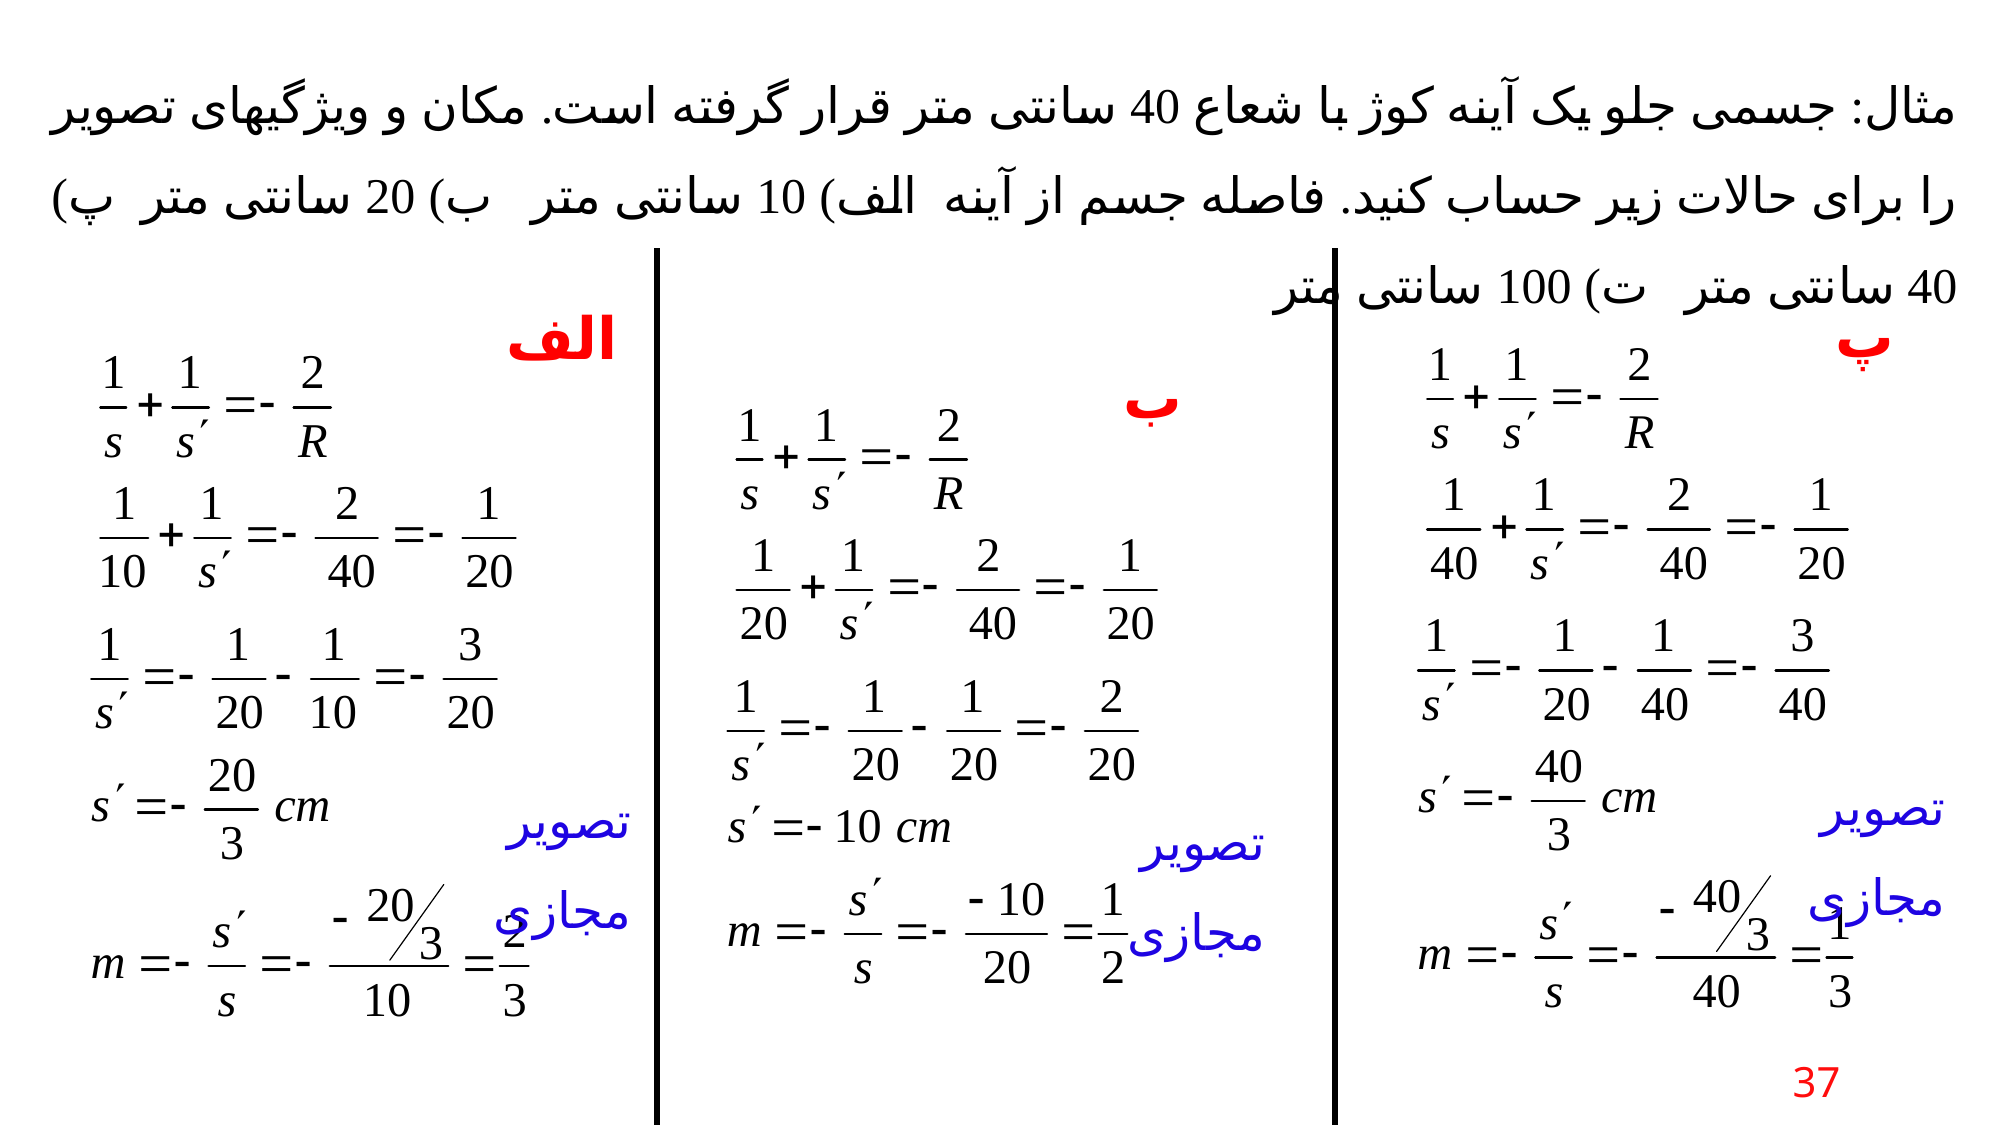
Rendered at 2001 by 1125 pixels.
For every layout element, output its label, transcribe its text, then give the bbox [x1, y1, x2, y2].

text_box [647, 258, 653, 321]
text_box مثال: جسمی جلو یک آینه کوژ با شعاع 40 سانتی متر قرار گرفته است. مکان و ویژگیهای تصویر را برای حالات زیر حساب کنید. فاصله جسم از آینه الف) 10 سانتی متر ب) 20 سانتی متر پ) 40 سانتی متر ت) 100 سانتی متر [36, 36, 1973, 321]
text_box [1413, 256, 1961, 1014]
slide_number 37 [1777, 1061, 1938, 1107]
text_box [86, 258, 647, 1023]
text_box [723, 318, 1281, 990]
